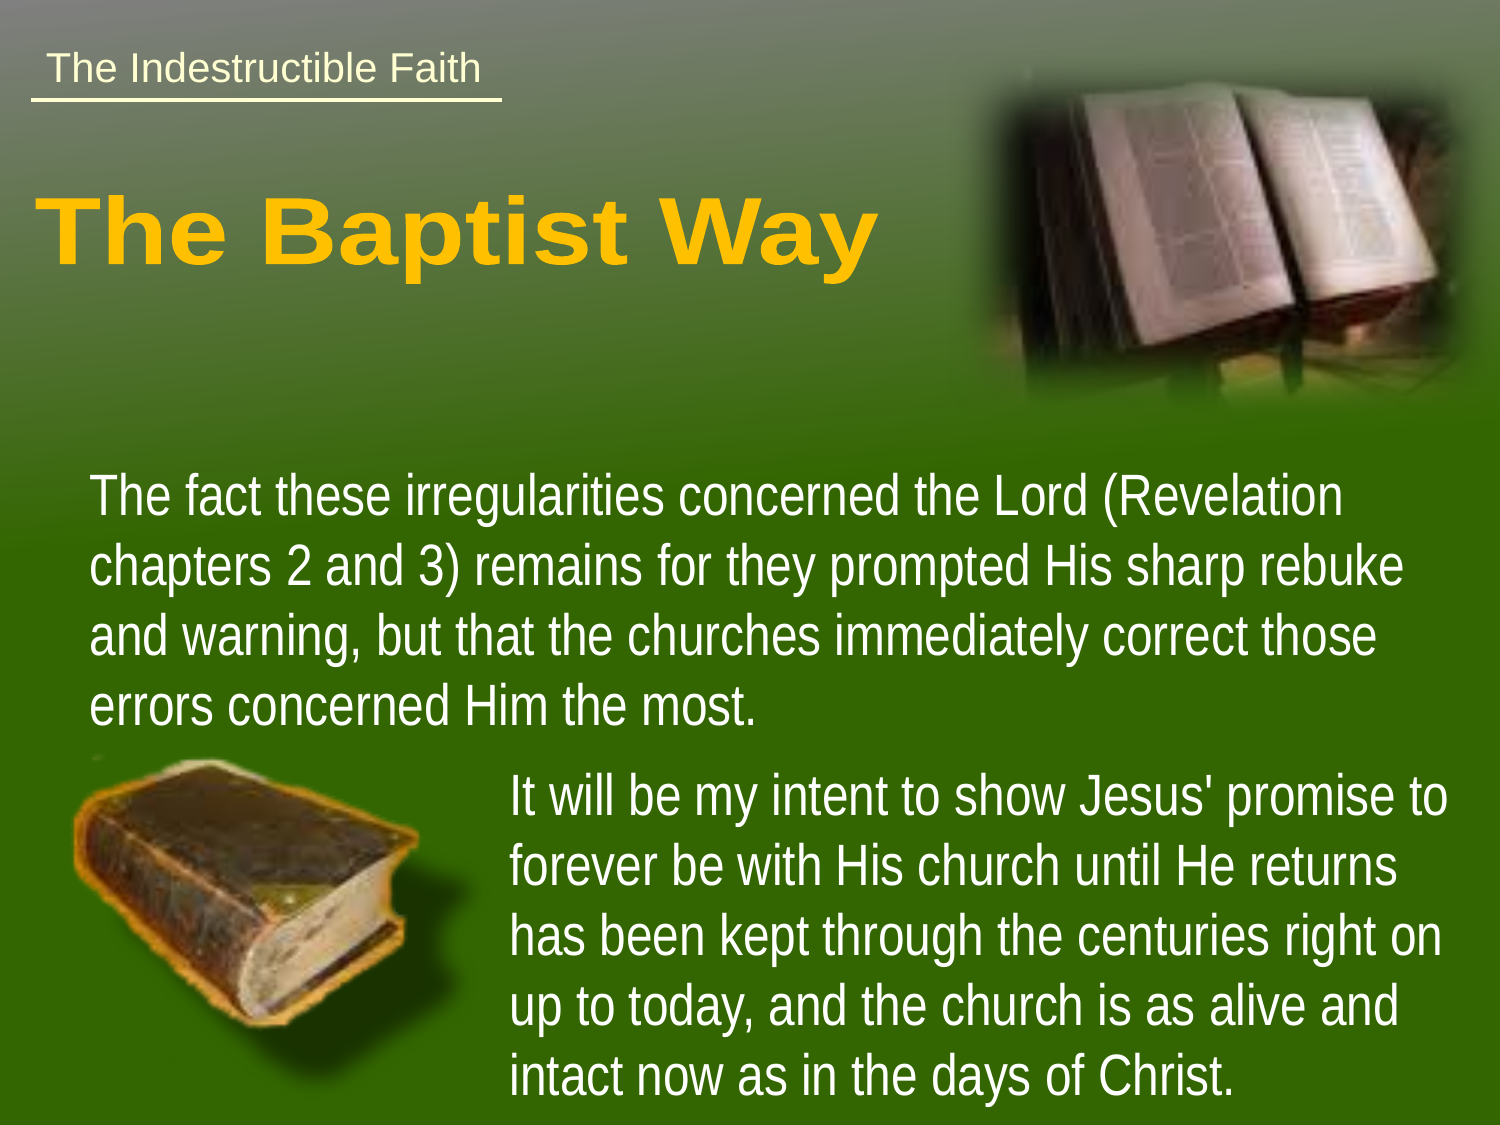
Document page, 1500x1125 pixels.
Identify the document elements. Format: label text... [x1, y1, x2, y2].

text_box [30, 33, 1500, 418]
text_box The fact these irregularities concerned the Lord (Revelation chapters 2 and 3) remains for they prompted His sharp rebuke and warning, but that the churches immediately correct those errors concerned Him the most. [74, 449, 1485, 745]
text_box It will be my intent to show Jesus' promise to forever be with His church until He returns has been kept through the centuries right on up to today, and the church is as alive and intact now as in the days of Christ. [495, 750, 1475, 1115]
picture [59, 749, 436, 1032]
